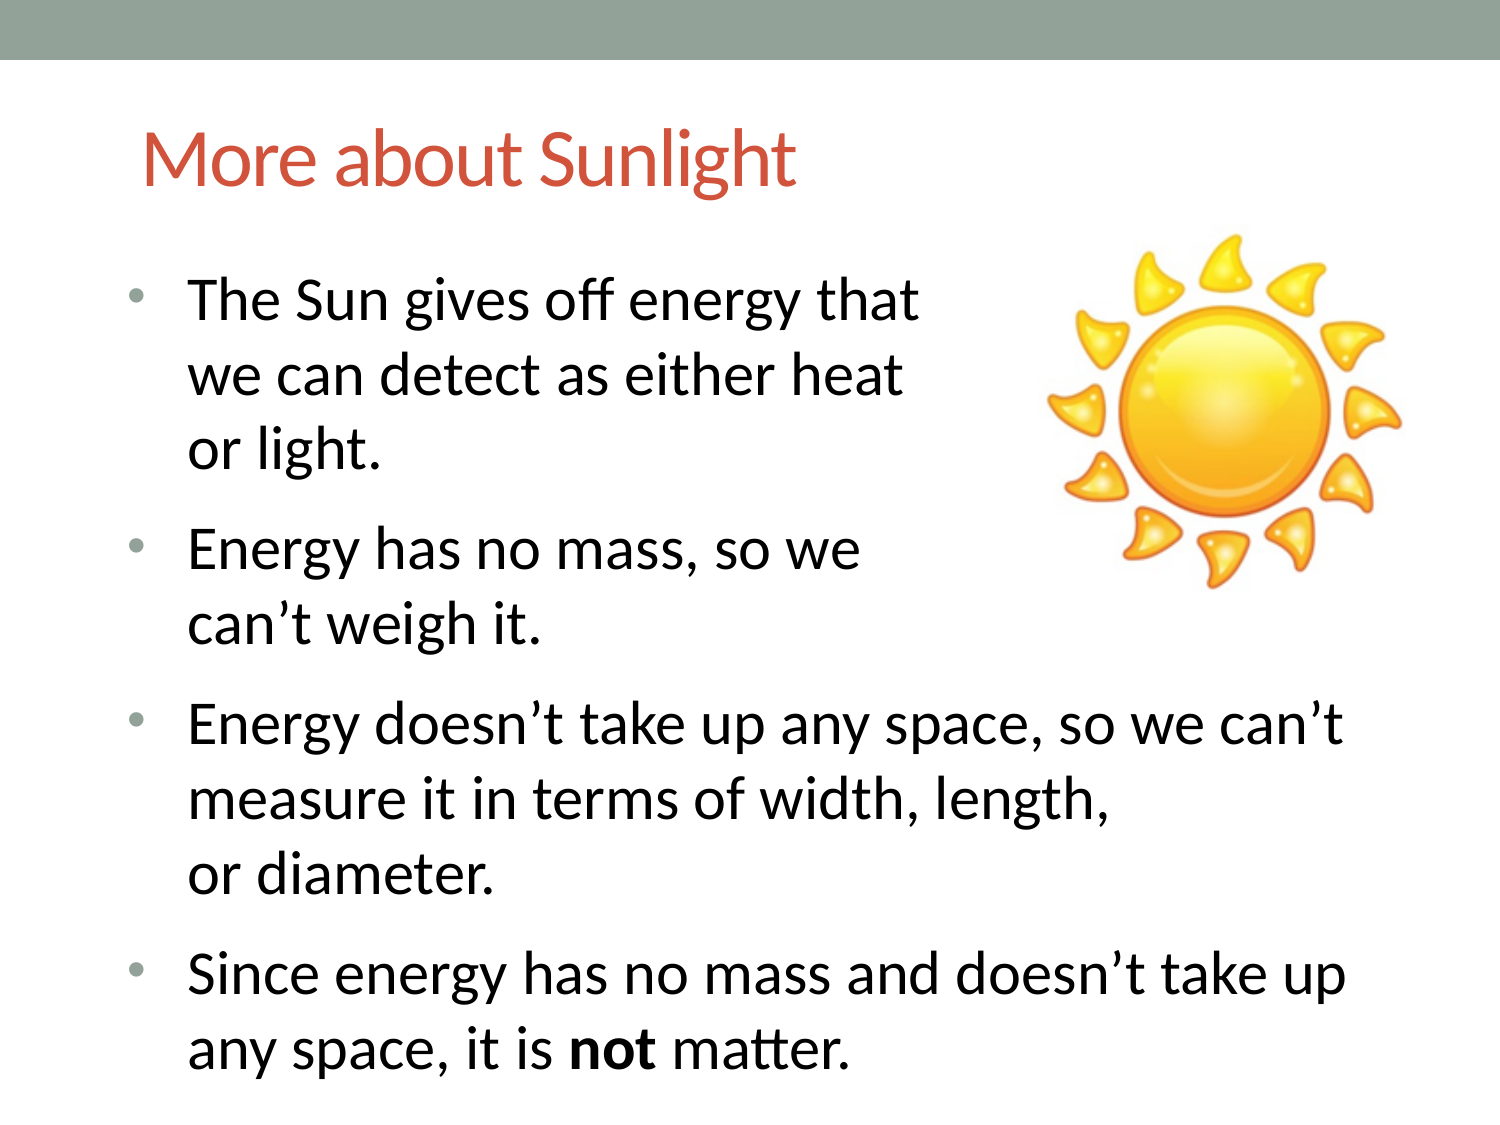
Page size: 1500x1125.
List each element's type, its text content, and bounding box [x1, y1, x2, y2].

list The Sun gives off energy that we can detect as either heat or light. Energy has no mass, so we can’t weigh it. Energy doesn’t take up any space, so we can’t measure it in terms of width, length, or diameter. Since energy has no mass and doesn’t take up any space, it is not matter. [112, 249, 1425, 1075]
picture [1037, 224, 1413, 601]
title More about Sunlight [125, 71, 1420, 235]
